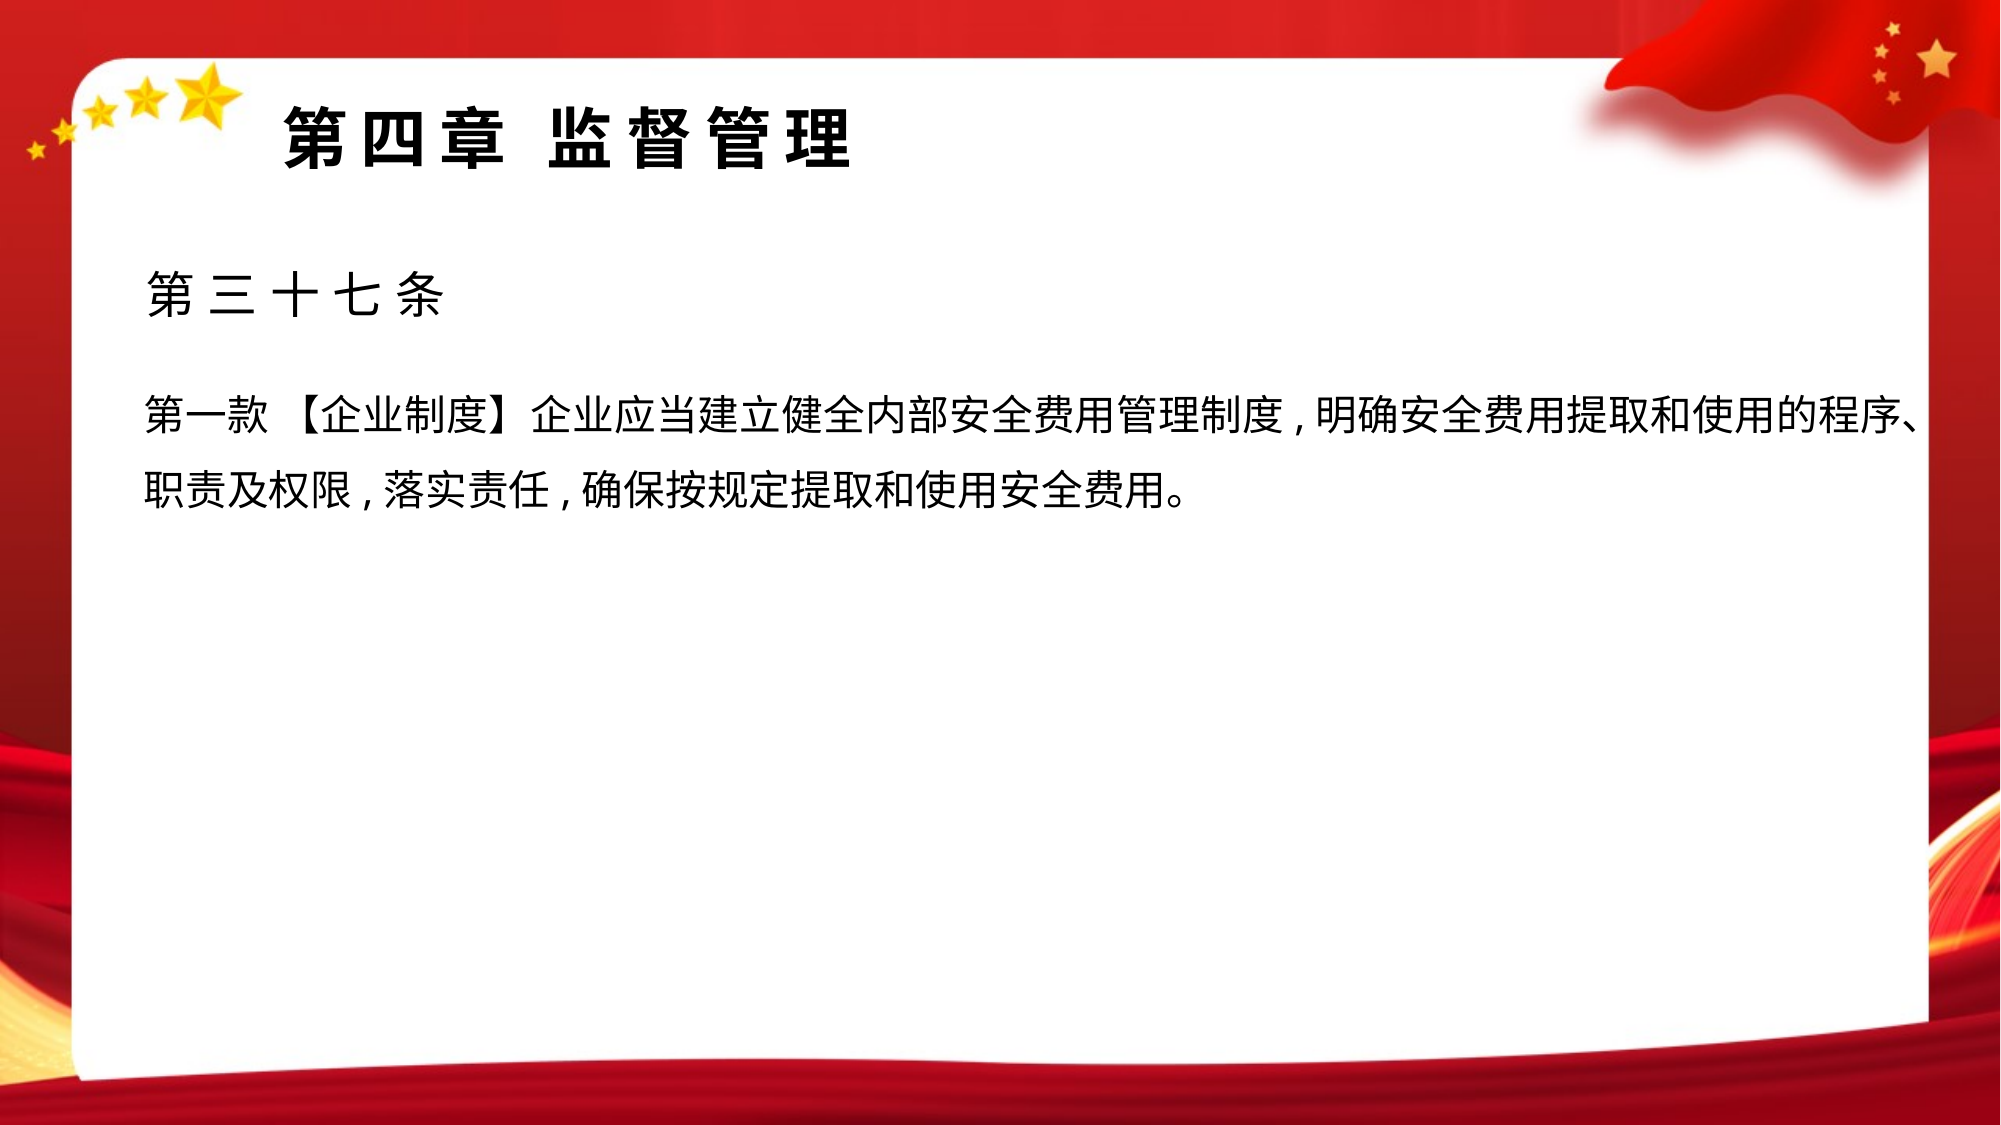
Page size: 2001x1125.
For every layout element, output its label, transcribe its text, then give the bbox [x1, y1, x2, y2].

text_box 第四章 监督管理 [266, 88, 1588, 184]
text_box 第一款 【企业制度】企业应当建立健全内部安全费用管理制度,明确安全费用提取和使用的程序、职责及权限,落实责任,确保按规定提取和使用安全费用。 [128, 356, 1917, 972]
text_box 第三十七条 [130, 255, 1312, 331]
picture [0, 0, 2001, 1125]
